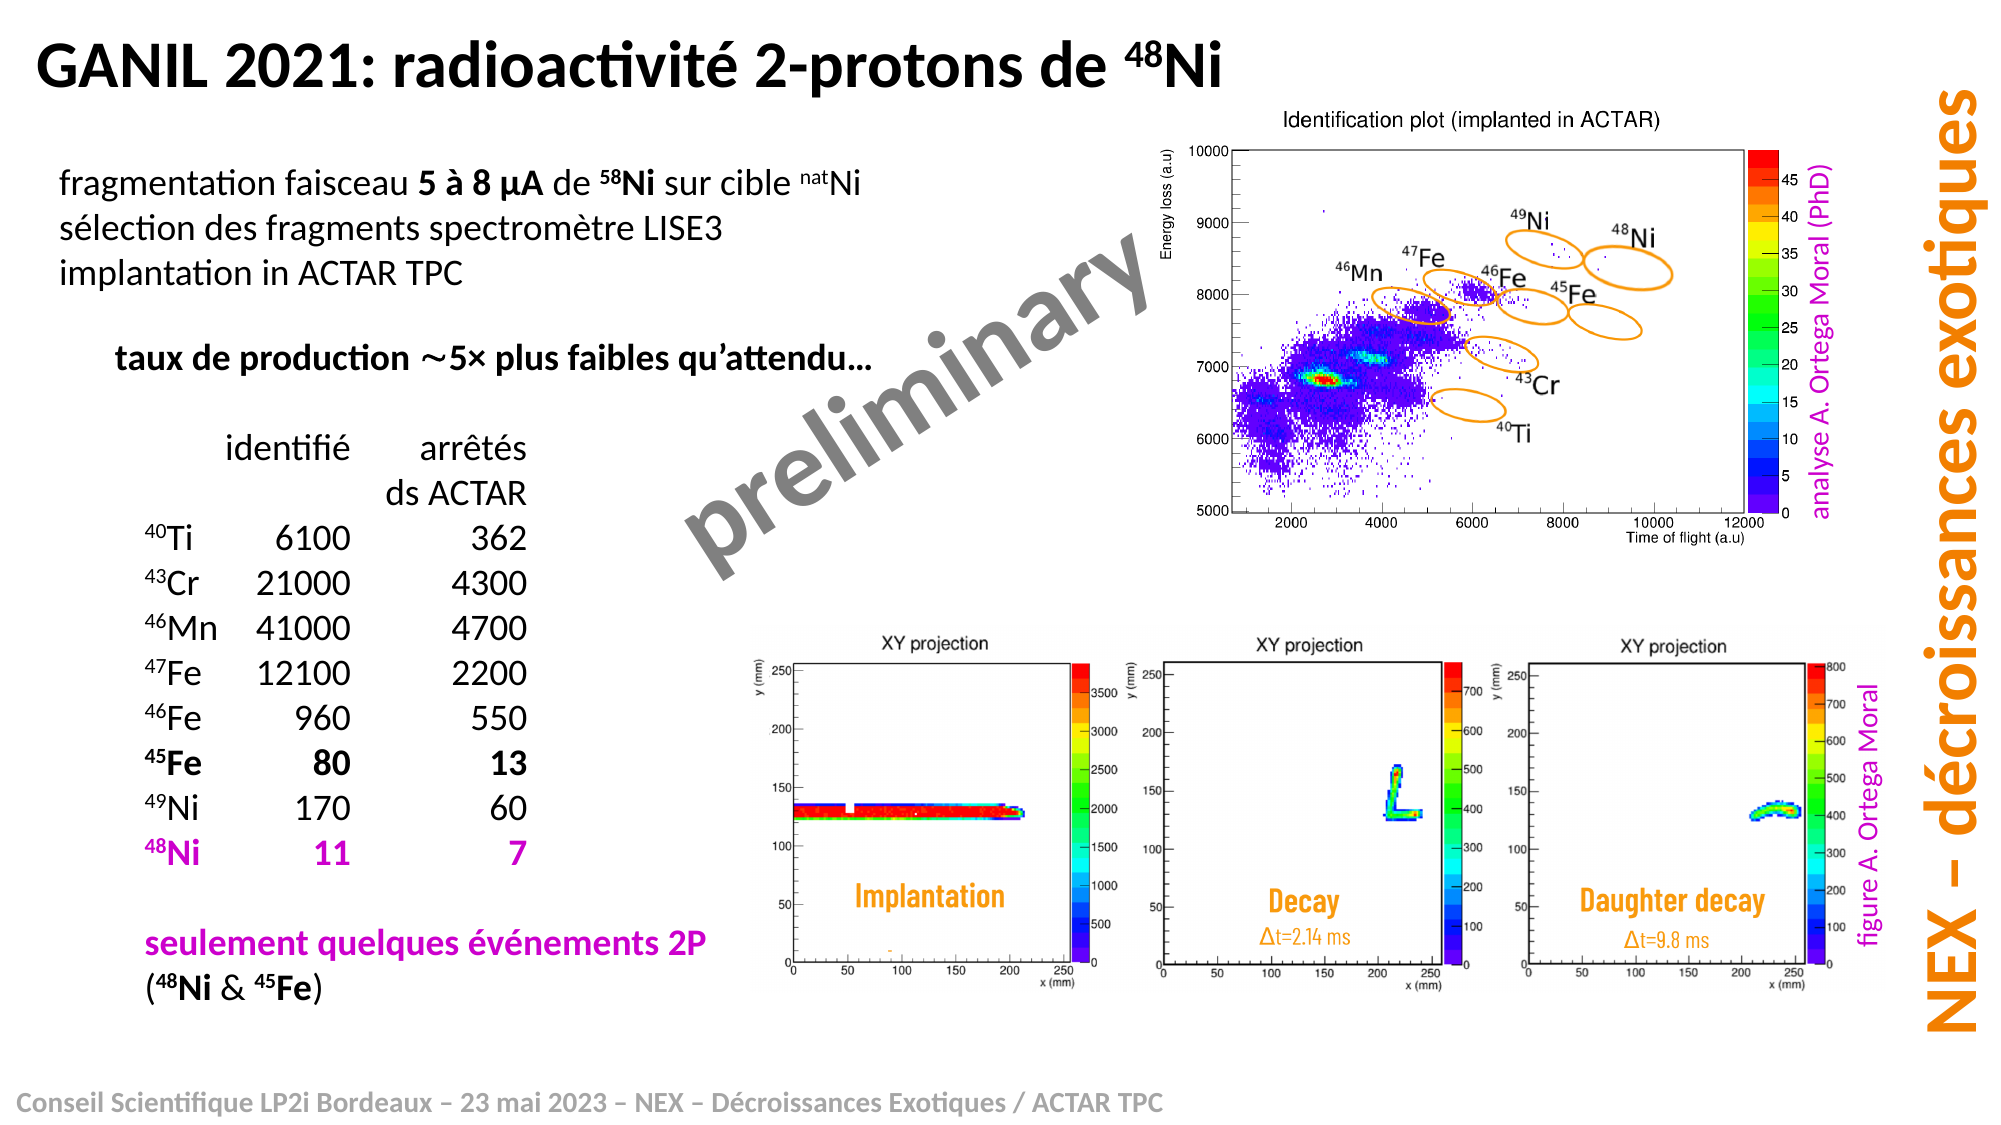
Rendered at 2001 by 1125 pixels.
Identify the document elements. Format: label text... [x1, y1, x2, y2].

text_box GANIL 2021: radioactivité 2-protons de 48Ni [30, 15, 1230, 108]
text_box preliminary [631, 168, 1141, 604]
text_box analyse A. Ortega Moral (PhD) [1818, 157, 1841, 527]
text_box NEX – décroissances exotiques [1893, 73, 1999, 1052]
text_box fragmentation faisceau 5 à 8 µA de 58Ni sur cible natNi sélection des fragments spectromètre LISE3 implantation in ACTAR TPC [47, 146, 874, 306]
picture [749, 625, 1887, 993]
text_box taux de production 5× plus faibles qu’attendu… identifié arrêtés ds ACTAR 40Ti 6100 362 43Cr 21000 4300 46Mn 41000 4700 47Fe 12100 2200 46Fe 960 550 45Fe 80 13 49Ni 170 60 48Ni 11 7 seulement quelques événements 2P (48Ni & 45Fe) [103, 320, 886, 1020]
picture [1141, 95, 1818, 569]
text_box Conseil Scientifique LP2i Bordeaux – 23 mai 2023 – NEX – Décroissances Exotiques / ACTAR TPC [10, 1077, 1171, 1125]
